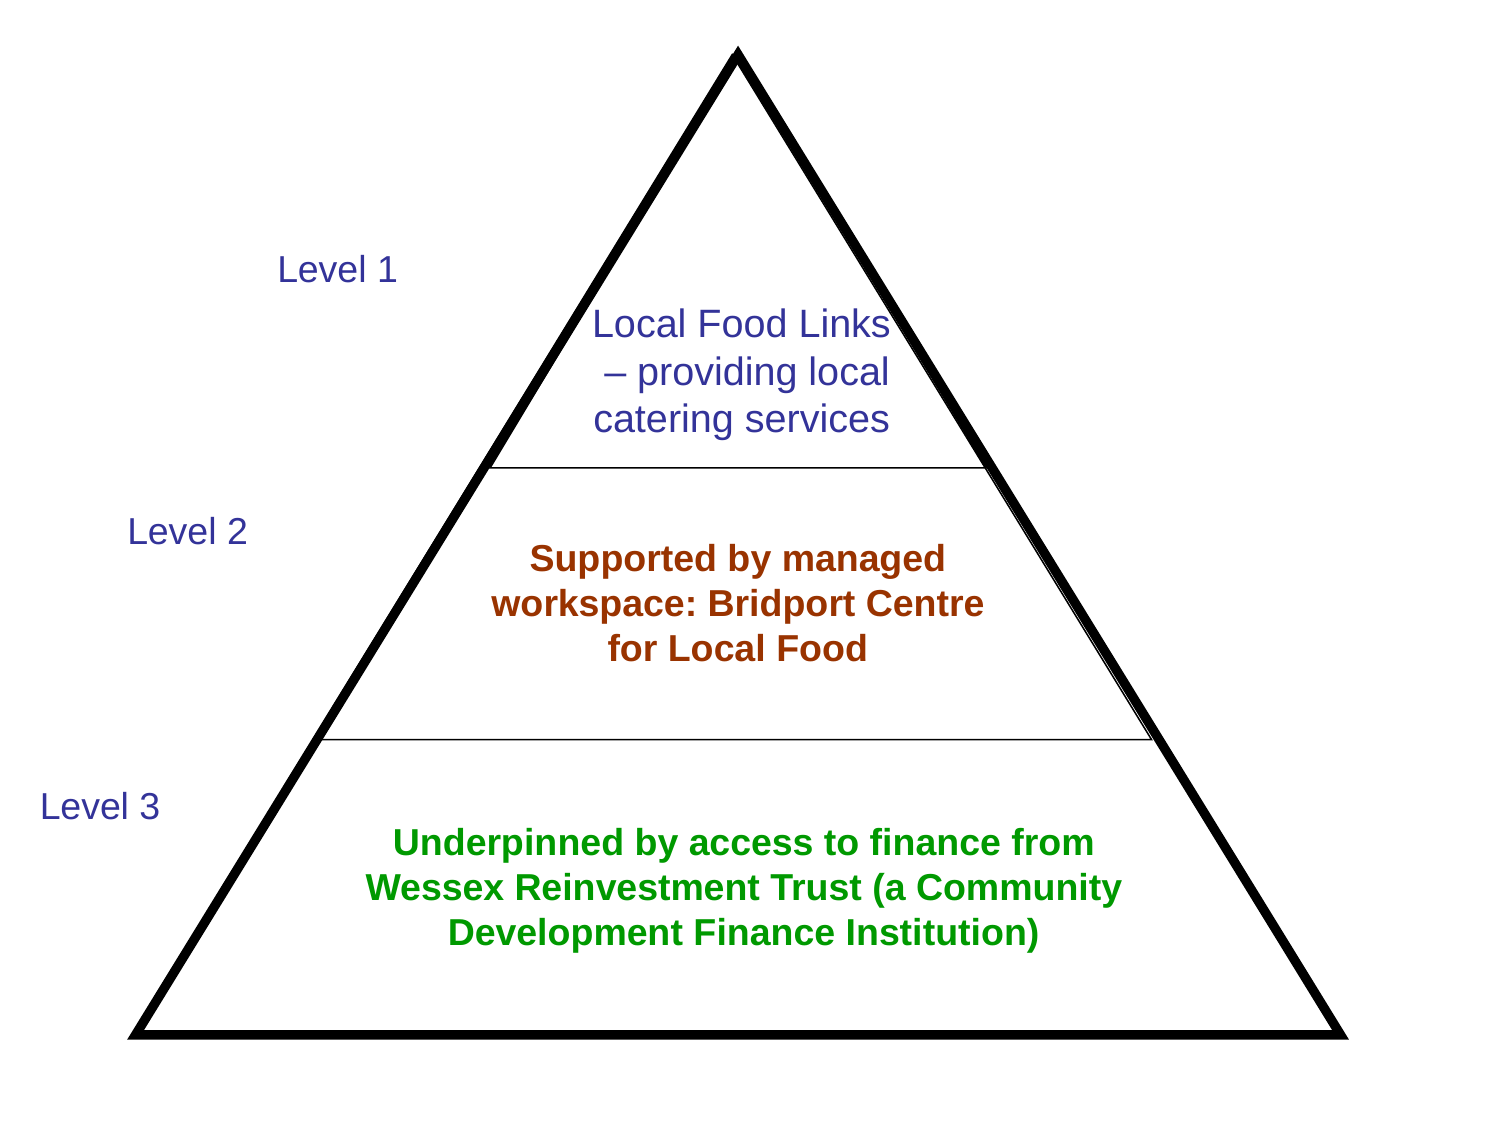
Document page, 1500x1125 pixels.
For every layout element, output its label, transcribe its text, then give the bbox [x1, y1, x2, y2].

text_box Local Food Links – providing local catering services [877, 290, 911, 345]
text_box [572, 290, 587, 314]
text_box Level 1 [262, 237, 563, 298]
text_box Level 2 [112, 499, 413, 560]
text_box Level 3 [24, 774, 288, 835]
text_box Underpinned by access to finance from Wessex Reinvestment Trust (a Community Development Finance Institution) [312, 810, 1176, 961]
text_box Supported by managed workspace: Bridport Centre for Local Food [454, 527, 1022, 677]
text_box [135, 335, 1341, 1035]
text_box [312, 54, 1152, 740]
text_box [735, 54, 880, 290]
